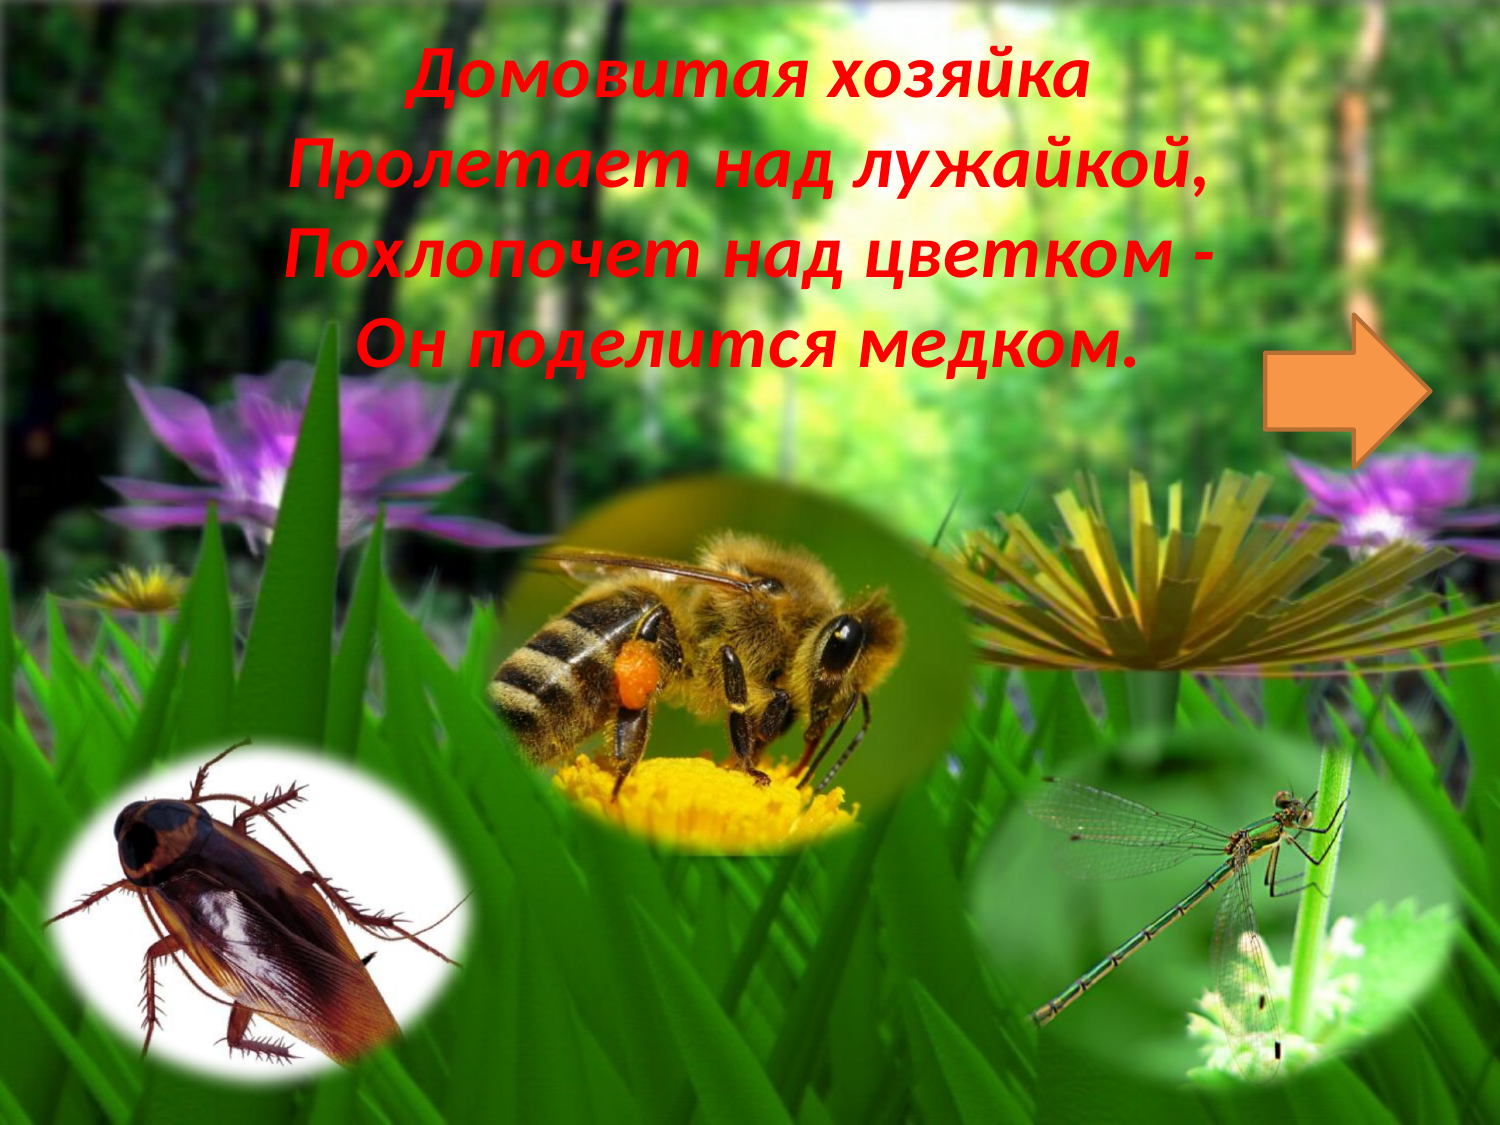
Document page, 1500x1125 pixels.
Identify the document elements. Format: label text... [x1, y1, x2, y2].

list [29, 727, 489, 1100]
text_box [1263, 312, 1433, 470]
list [950, 703, 1482, 1103]
title Домовитая хозяйка Пролетает над лужайкой, Похлопочет над цветком - Он поделится медком. [75, 30, 1425, 374]
picture [0, 0, 1500, 1125]
